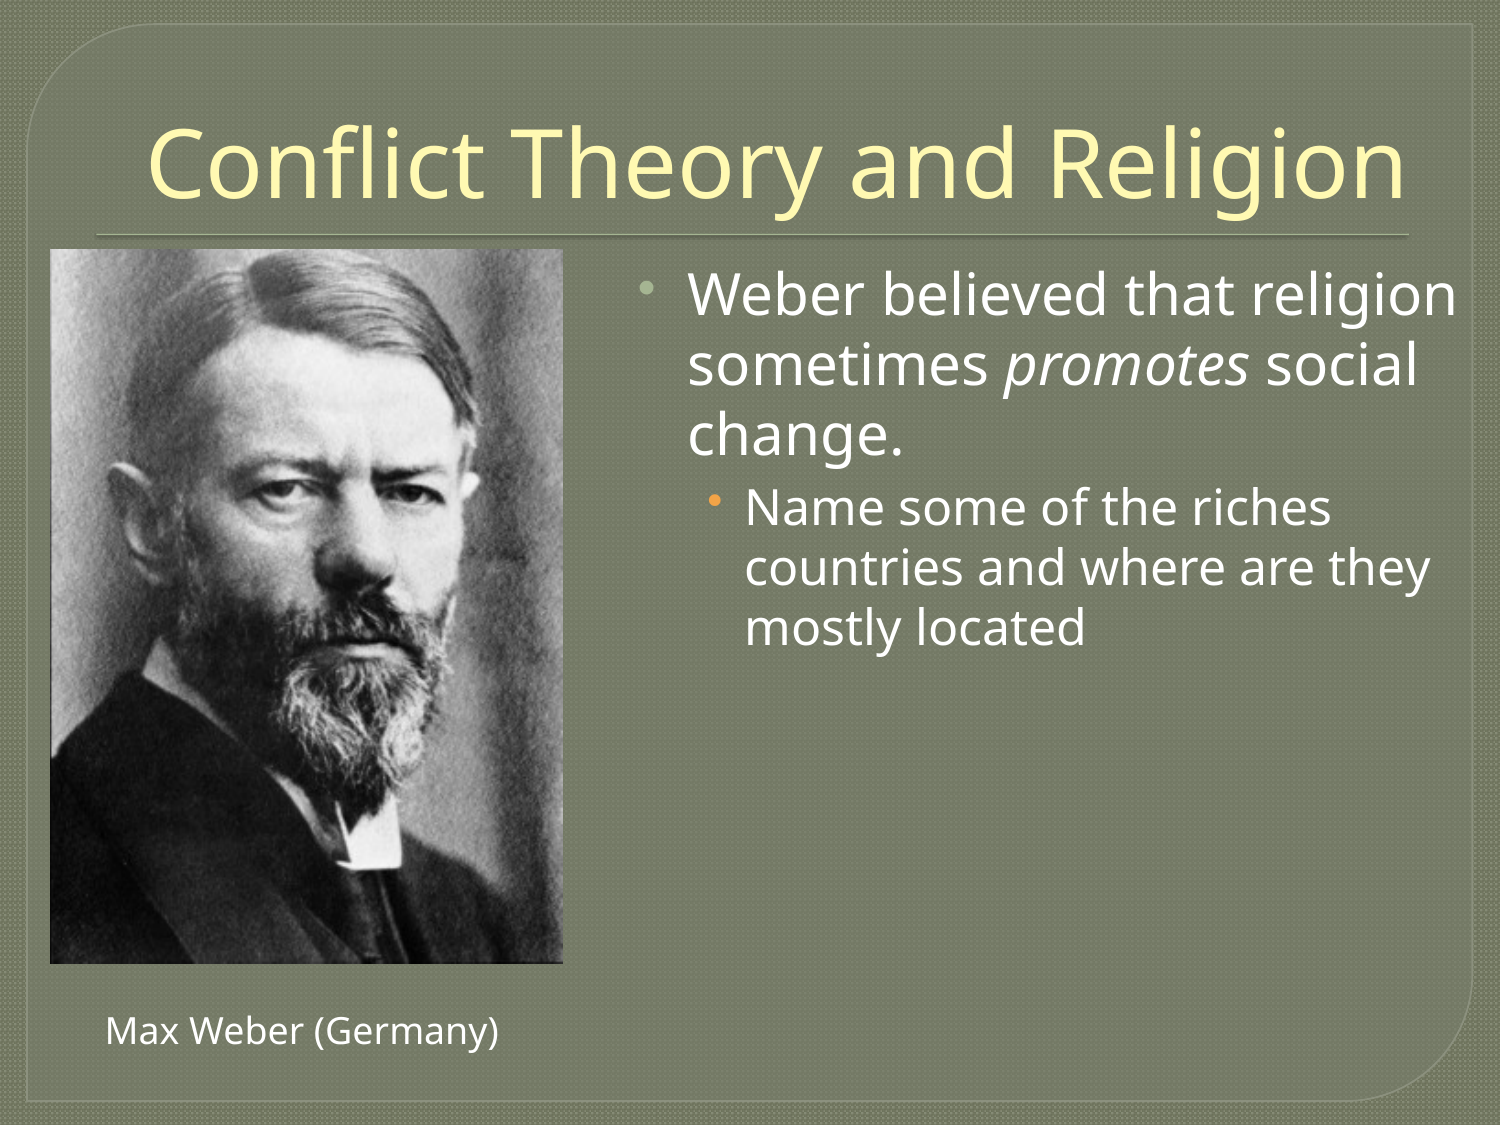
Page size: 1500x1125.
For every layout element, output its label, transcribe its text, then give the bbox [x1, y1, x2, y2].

title Conflict Theory and Religion [75, 37, 1425, 225]
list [49, 249, 563, 964]
list Weber believed that religion sometimes promotes social change. Name some of the riches countries and where are they mostly located [624, 249, 1475, 1063]
text_box Max Weber (Germany) [89, 999, 515, 1060]
